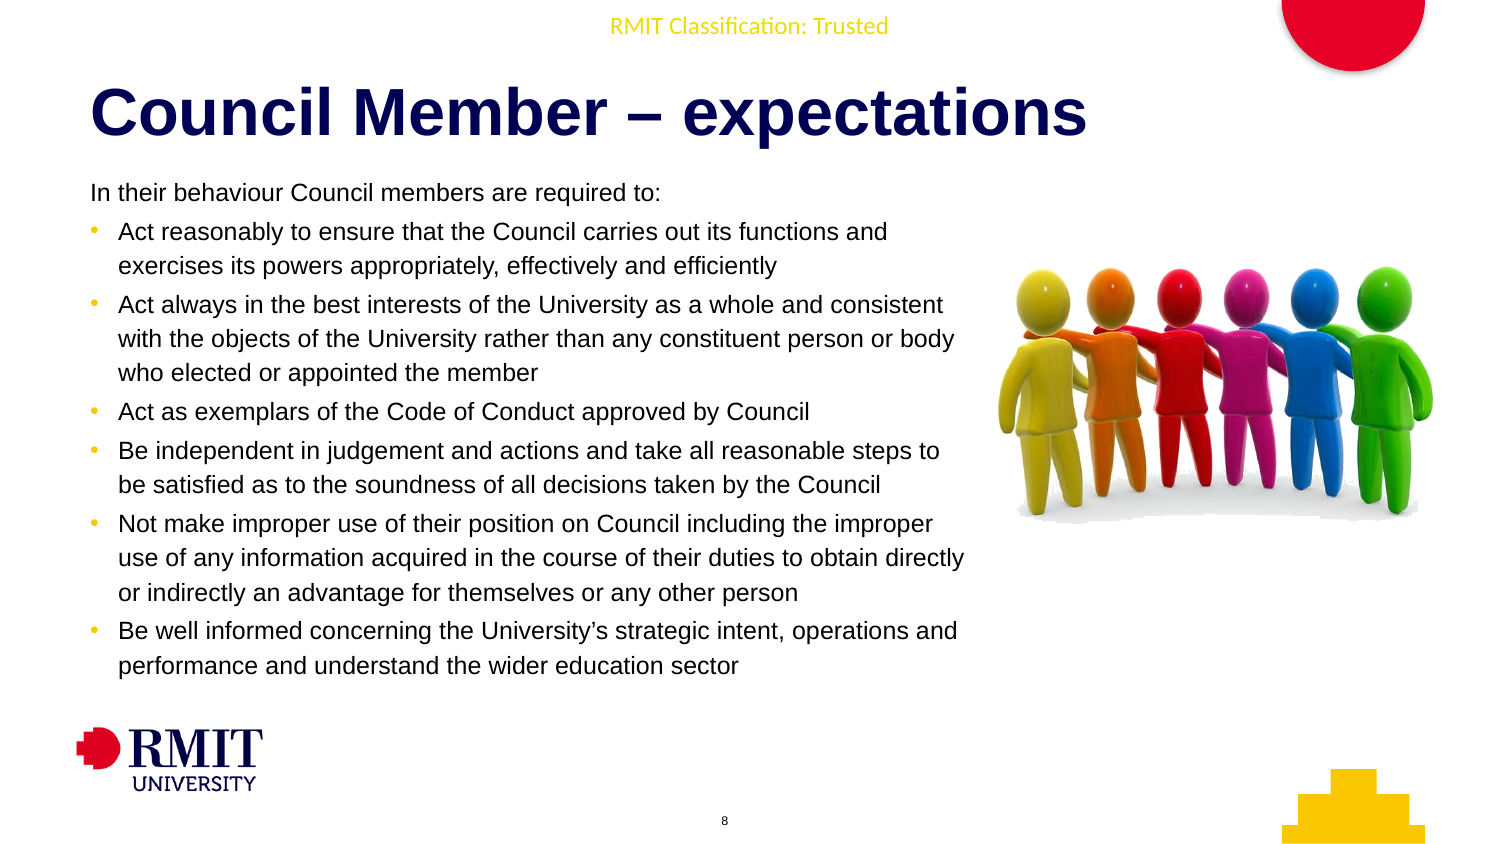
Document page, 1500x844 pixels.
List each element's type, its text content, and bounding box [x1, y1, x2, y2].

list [966, 206, 1468, 566]
picture [57, 710, 281, 810]
title Council Member – expectations [75, 17, 1267, 201]
list In their behaviour Council members are required to: Act reasonably to ensure that the Council carries out its functions and exercises its powers appropriately, effectively and efficiently Act always in the best interests of the University as a whole and consistent with the objects of the University rather than any constituent person or body who elected or appointed the member Act as exemplars of the Code of Conduct approved by Council Be independent in judgement and actions and take all reasonable steps to be satisfied as to the soundness of all decisions taken by the Council Not make improper use of their position on Council including the improper use of any information acquired in the course of their duties to obtain directly or indirectly an advantage for themselves or any other person Be well informed concerning the University’s strategic intent, operations and performance and understand the wider education sector [75, 201, 984, 755]
